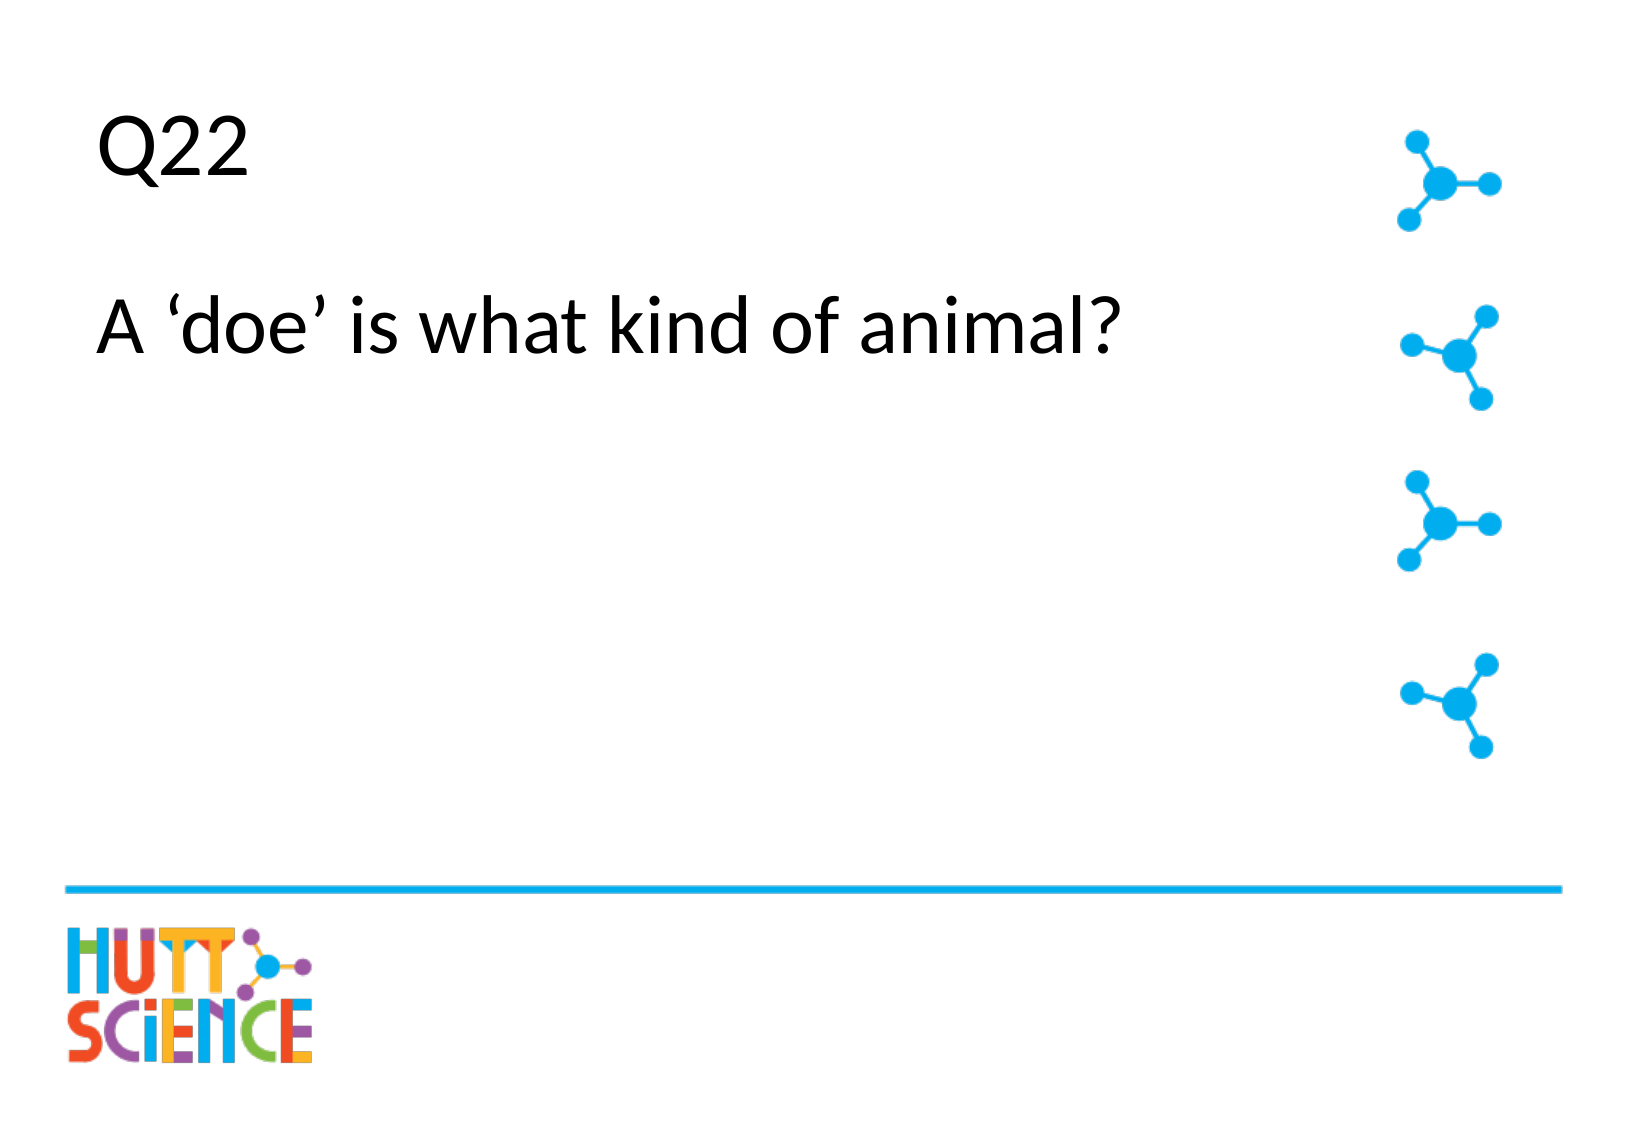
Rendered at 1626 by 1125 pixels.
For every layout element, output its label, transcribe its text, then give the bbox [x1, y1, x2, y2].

title Q22 [81, 45, 1544, 233]
list A ‘doe’ is what kind of animal? [81, 262, 1380, 880]
